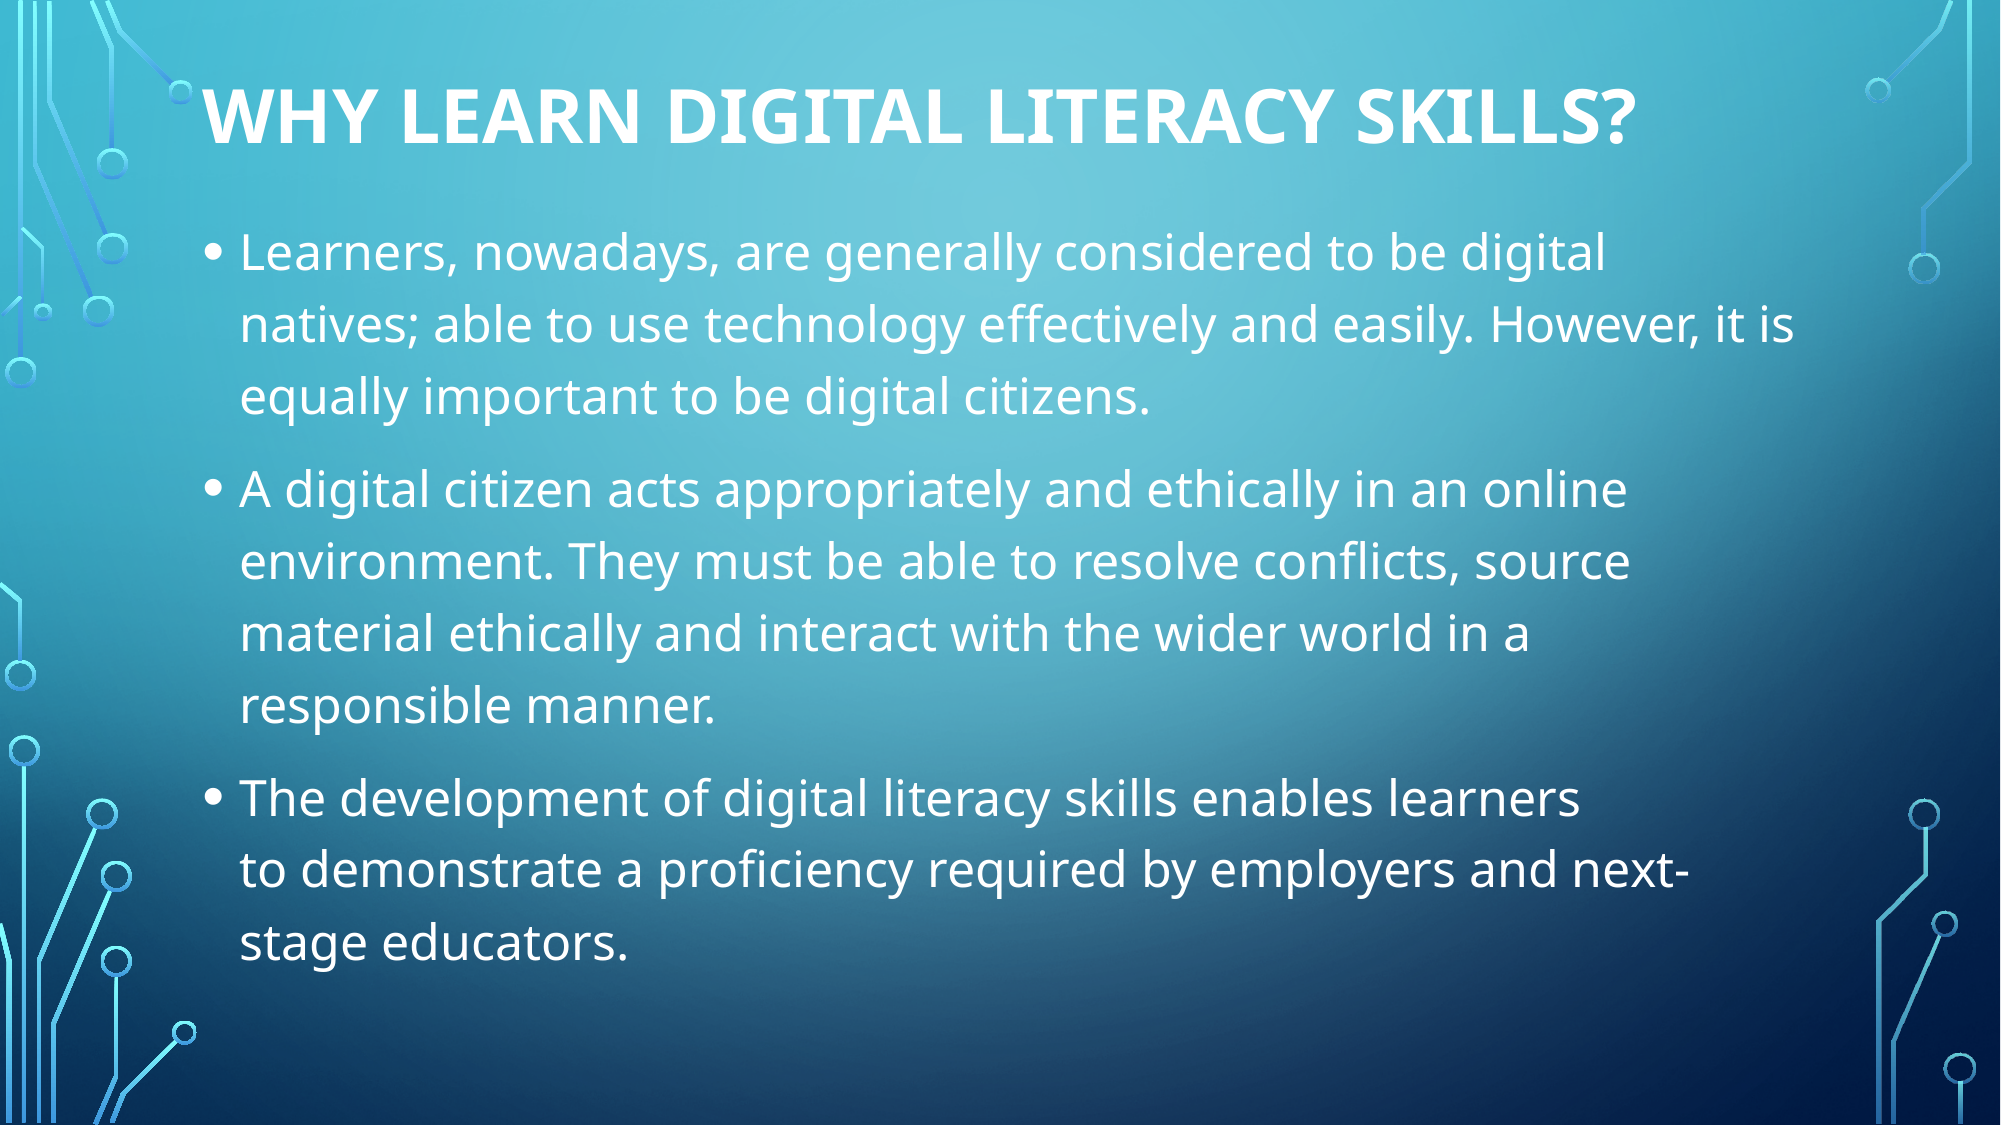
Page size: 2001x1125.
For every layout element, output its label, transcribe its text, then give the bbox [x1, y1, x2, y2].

title Why learn Digital Literacy Skills? [187, 37, 1813, 200]
list Learners, nowadays, are generally considered to be digital natives; able to use technology effectively and easily. However, it is equally important to be digital citizens. A digital citizen acts appropriately and ethically in an online environment. They must be able to resolve conflicts, source material ethically and interact with the wider world in a responsible manner. The development of digital literacy skills enables learners to demonstrate a proficiency required by employers and next-stage educators. [187, 200, 1813, 1061]
